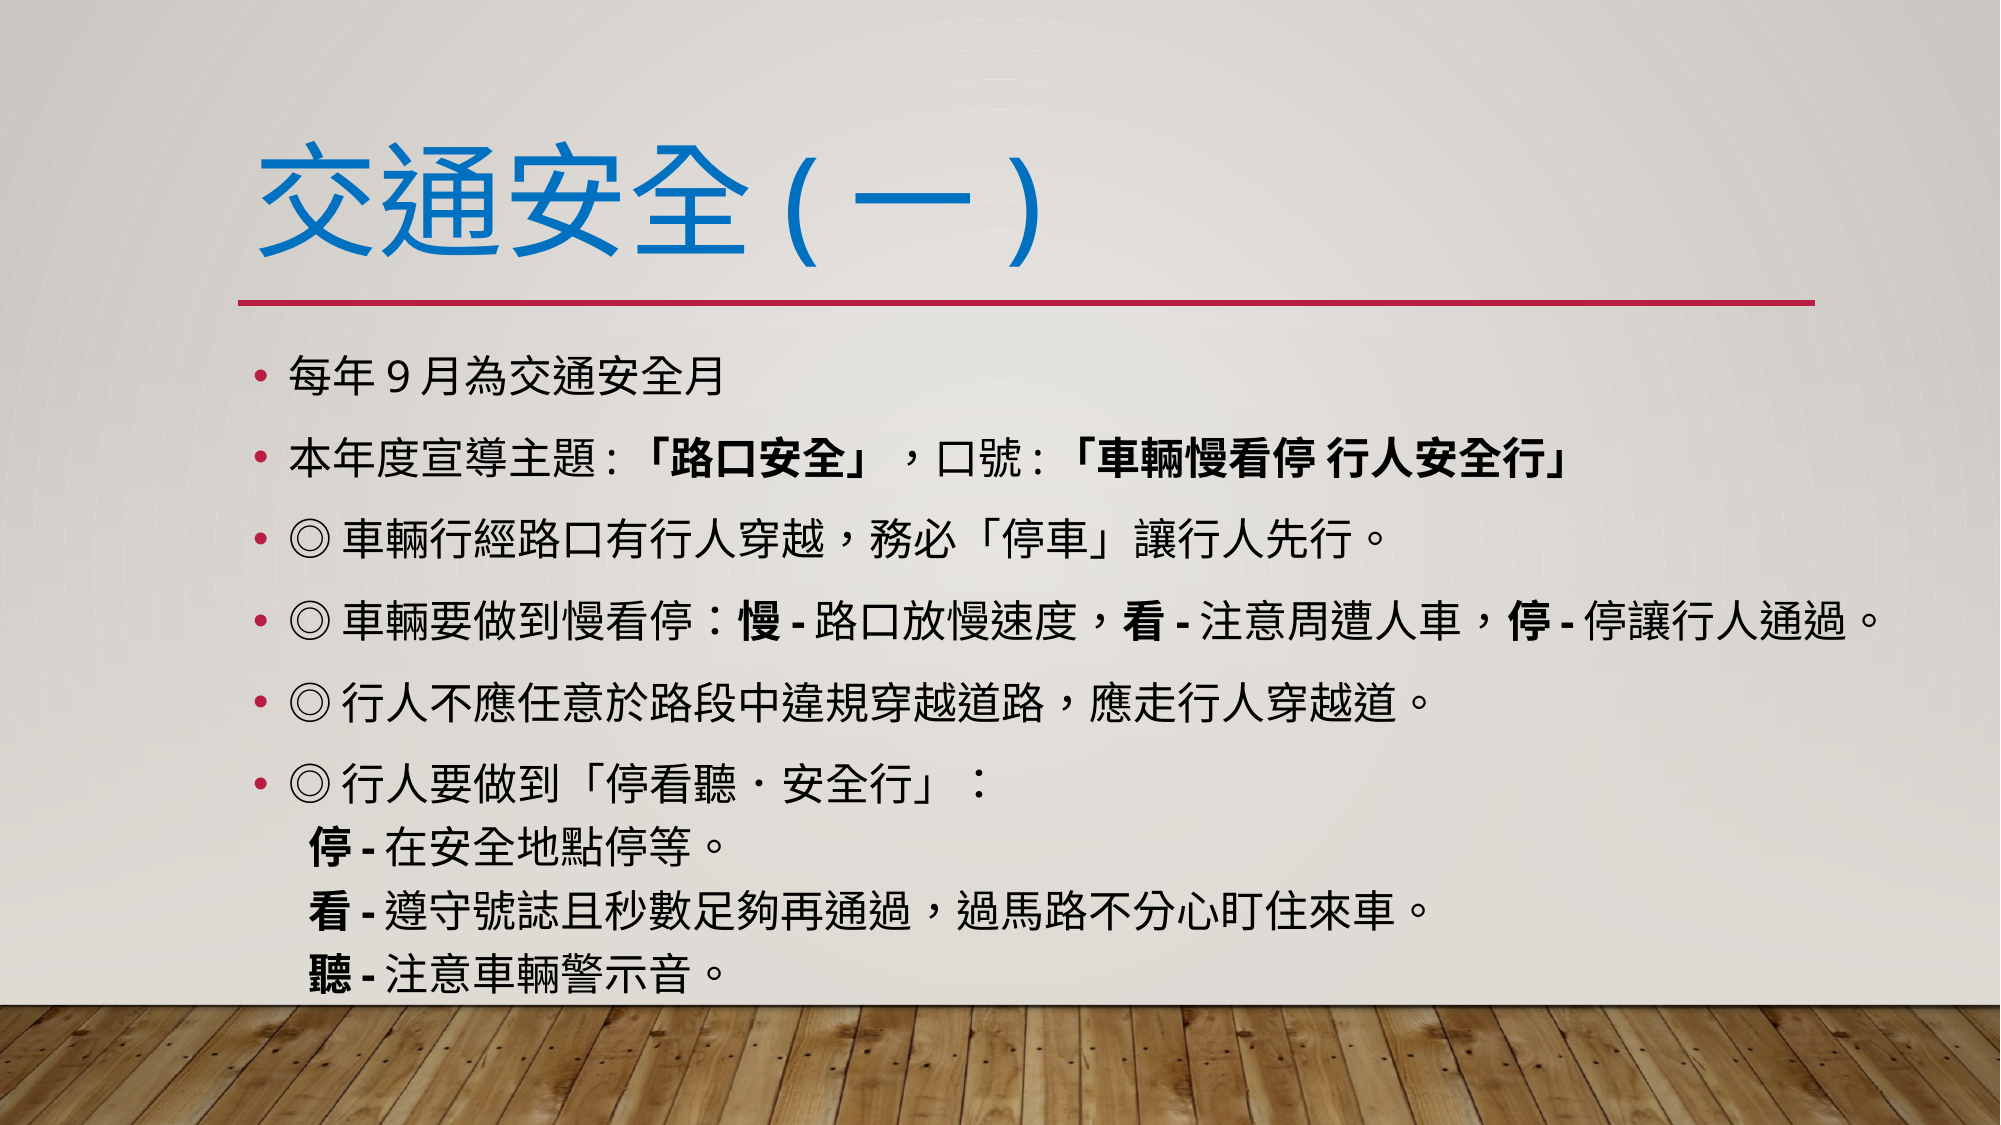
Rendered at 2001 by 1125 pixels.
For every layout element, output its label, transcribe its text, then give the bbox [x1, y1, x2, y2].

picture [0, 1005, 2000, 1125]
list 每年9月為交通安全月 本年度宣導主題:「路口安全」，口號:「車輛慢看停 行人安全行」 ◎車輛行經路口有行人穿越，務必「停車」讓行人先行。 ◎車輛要做到慢看停：慢-路口放慢速度，看-注意周遭人車，停-停讓行人通過。 ◎行人不應任意於路段中違規穿越道路，應走行人穿越道。 ◎行人要做到「停看聽．安全行」： 停-在安全地點停等。 看-遵守號誌且秒數足夠再通過，過馬路不分心盯住來車。 聽-注意車輛警示音。 [238, 330, 1876, 1015]
title 交通安全(一) [238, 131, 1814, 305]
